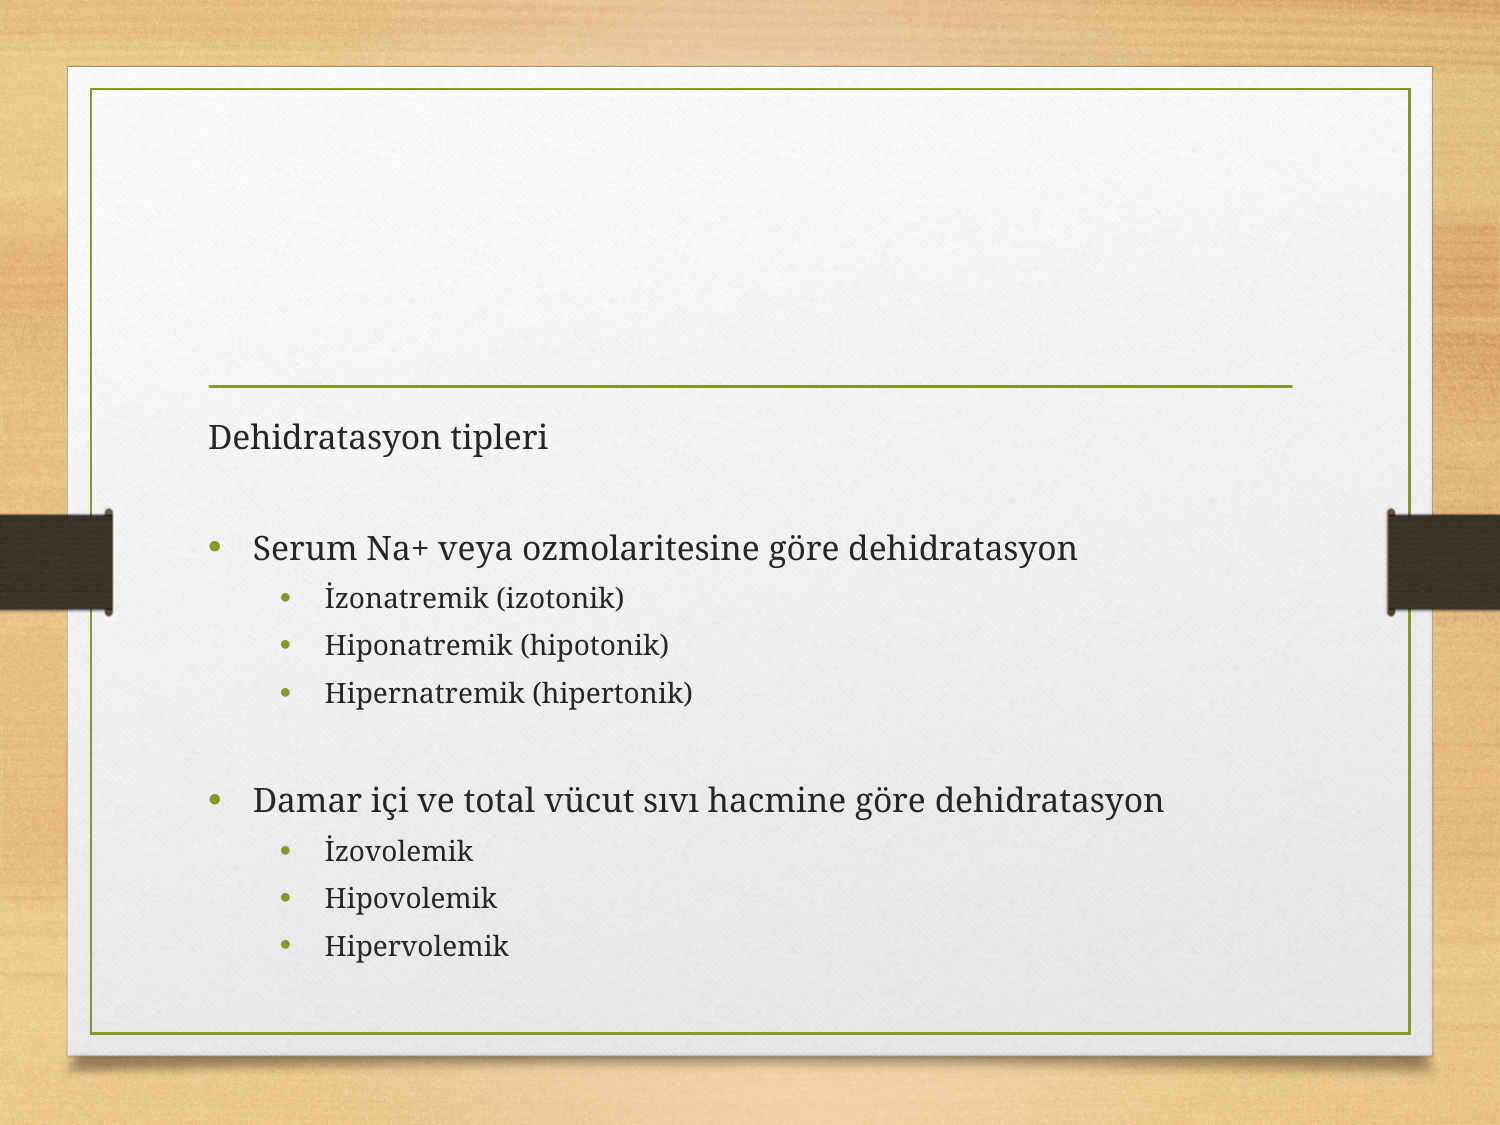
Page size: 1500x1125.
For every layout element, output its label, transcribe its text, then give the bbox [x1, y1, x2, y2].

list Dehidratasyon tipleri Serum Na+ veya ozmolaritesine göre dehidratasyon İzonatremik (izotonik) Hiponatremik (hipotonik) Hipernatremik (hipertonik) Damar içi ve total vücut sıvı hacmine göre dehidratasyon İzovolemik Hipovolemik Hipervolemik [193, 408, 1309, 974]
picture [0, 0, 1500, 1125]
